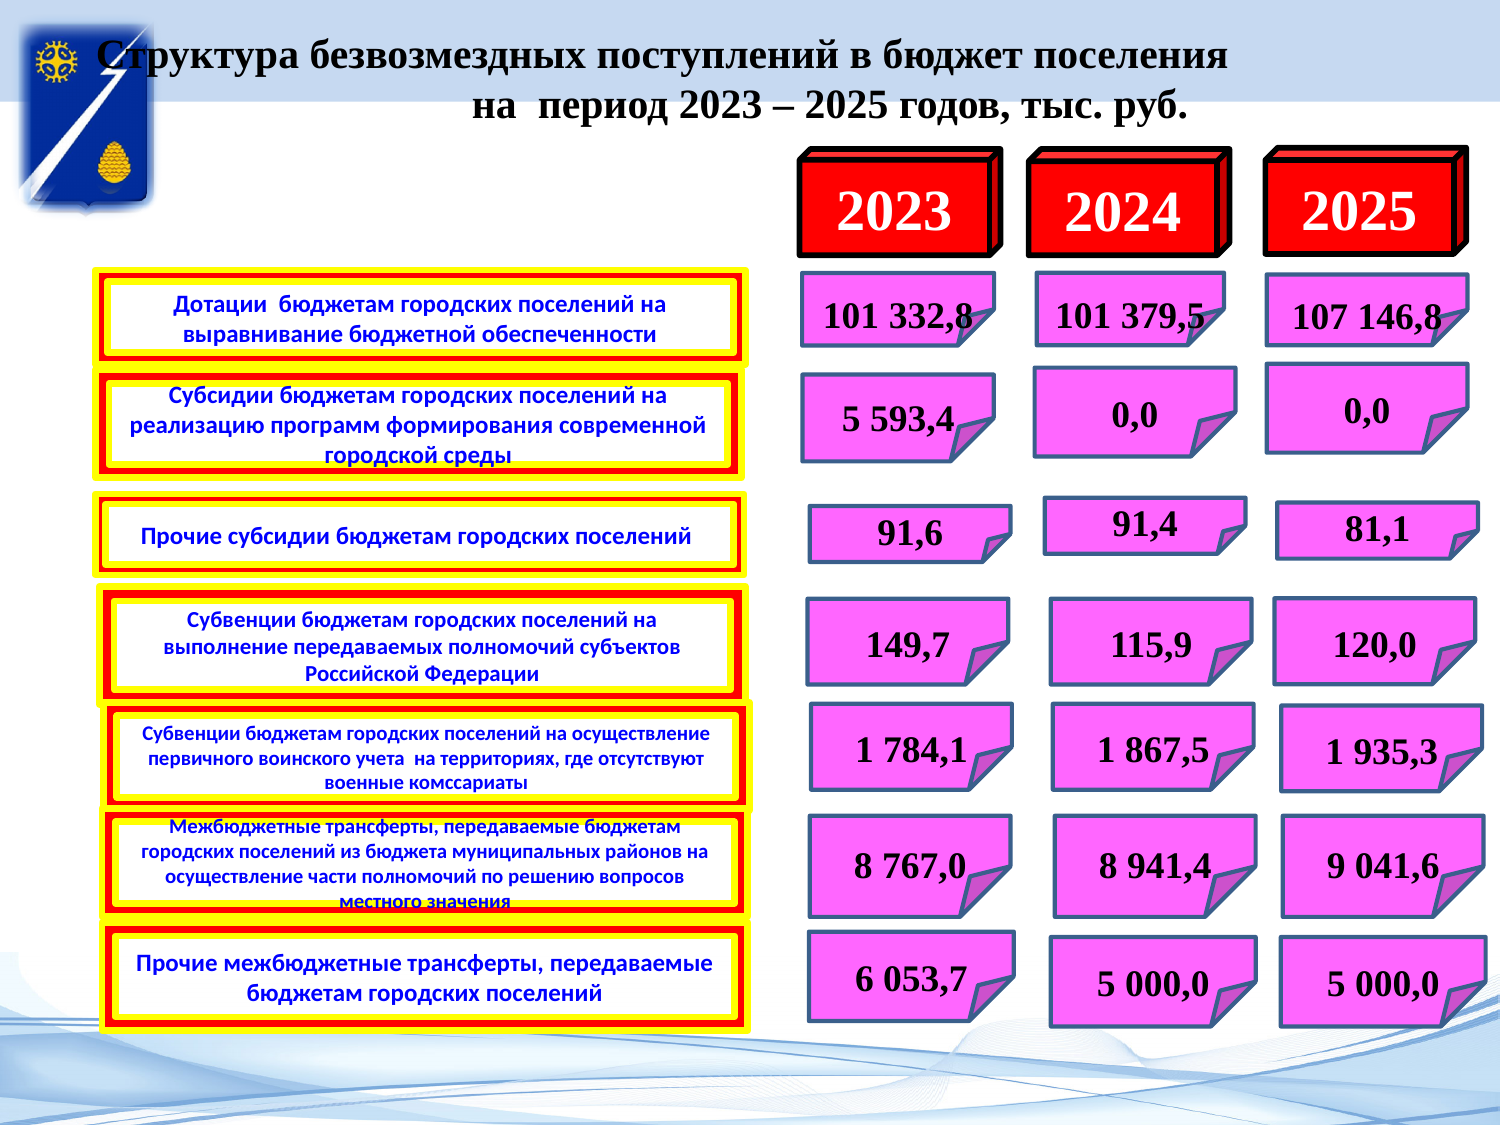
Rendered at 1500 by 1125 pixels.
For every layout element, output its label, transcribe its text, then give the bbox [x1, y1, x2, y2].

text_box 6 053,7 [806, 929, 1016, 1024]
text_box 0,0 [1032, 365, 1238, 459]
text_box 0,0 [1264, 361, 1470, 455]
text_box 2023 [797, 146, 1003, 258]
text_box 107 146,8 [1264, 272, 1470, 348]
text_box 115,9 [1048, 596, 1254, 687]
text_box 1 867,5 [1050, 701, 1256, 792]
text_box Прочие межбюджетные трансферты, передаваемые бюджетам городских поселений [100, 920, 750, 1033]
text_box Прочие субсидии бюджетам городских поселений [93, 492, 746, 577]
text_box 5 593,4 [800, 372, 996, 464]
text_box Субвенции бюджетам городских поселений на осуществление первичного воинского учета на территориях, где отсутствуют военные комссариаты [101, 700, 751, 813]
text_box 101 332,8 [800, 270, 997, 348]
text_box 8 941,4 [1052, 813, 1258, 919]
text_box 2025 [1263, 145, 1469, 257]
text_box 8 767,0 [807, 813, 1013, 919]
text_box Субсидии бюджетам городских поселений на реализацию программ формирования современной городской среды [93, 368, 743, 480]
text_box 5 000,0 [1278, 934, 1488, 1029]
text_box 2024 [1026, 146, 1232, 258]
text_box Дотации бюджетам городских поселений на выравнивание бюджетной обеспеченности [93, 268, 747, 367]
text_box 149,7 [805, 596, 1011, 687]
picture [17, 30, 160, 219]
picture [118, 952, 732, 1015]
title Структура безвозмездных поступлений в бюджет поселения на период 2023 – 2025 годов, тыс. руб. [80, 19, 1500, 207]
text_box Межбюджетные трансферты, передаваемые бюджетам городских поселений из бюджета муниципальных районов на осуществление части полномочий по решению вопросов местного значения [100, 806, 750, 919]
text_box 91,6 [807, 503, 1013, 565]
text_box 5 000,0 [1048, 934, 1258, 1029]
text_box 9 041,6 [1280, 813, 1486, 919]
text_box 120,0 [1272, 596, 1478, 687]
text_box Субвенции бюджетам городских поселений на выполнение передаваемых полномочий субъектов Российской Федерации [97, 584, 747, 706]
text_box 101 379,5 [1034, 270, 1227, 348]
text_box 1 935,3 [1279, 703, 1485, 794]
text_box 91,4 [1042, 495, 1248, 556]
text_box 1 784,1 [808, 701, 1014, 792]
picture [0, 952, 1500, 1125]
text_box 81,1 [1275, 500, 1481, 561]
